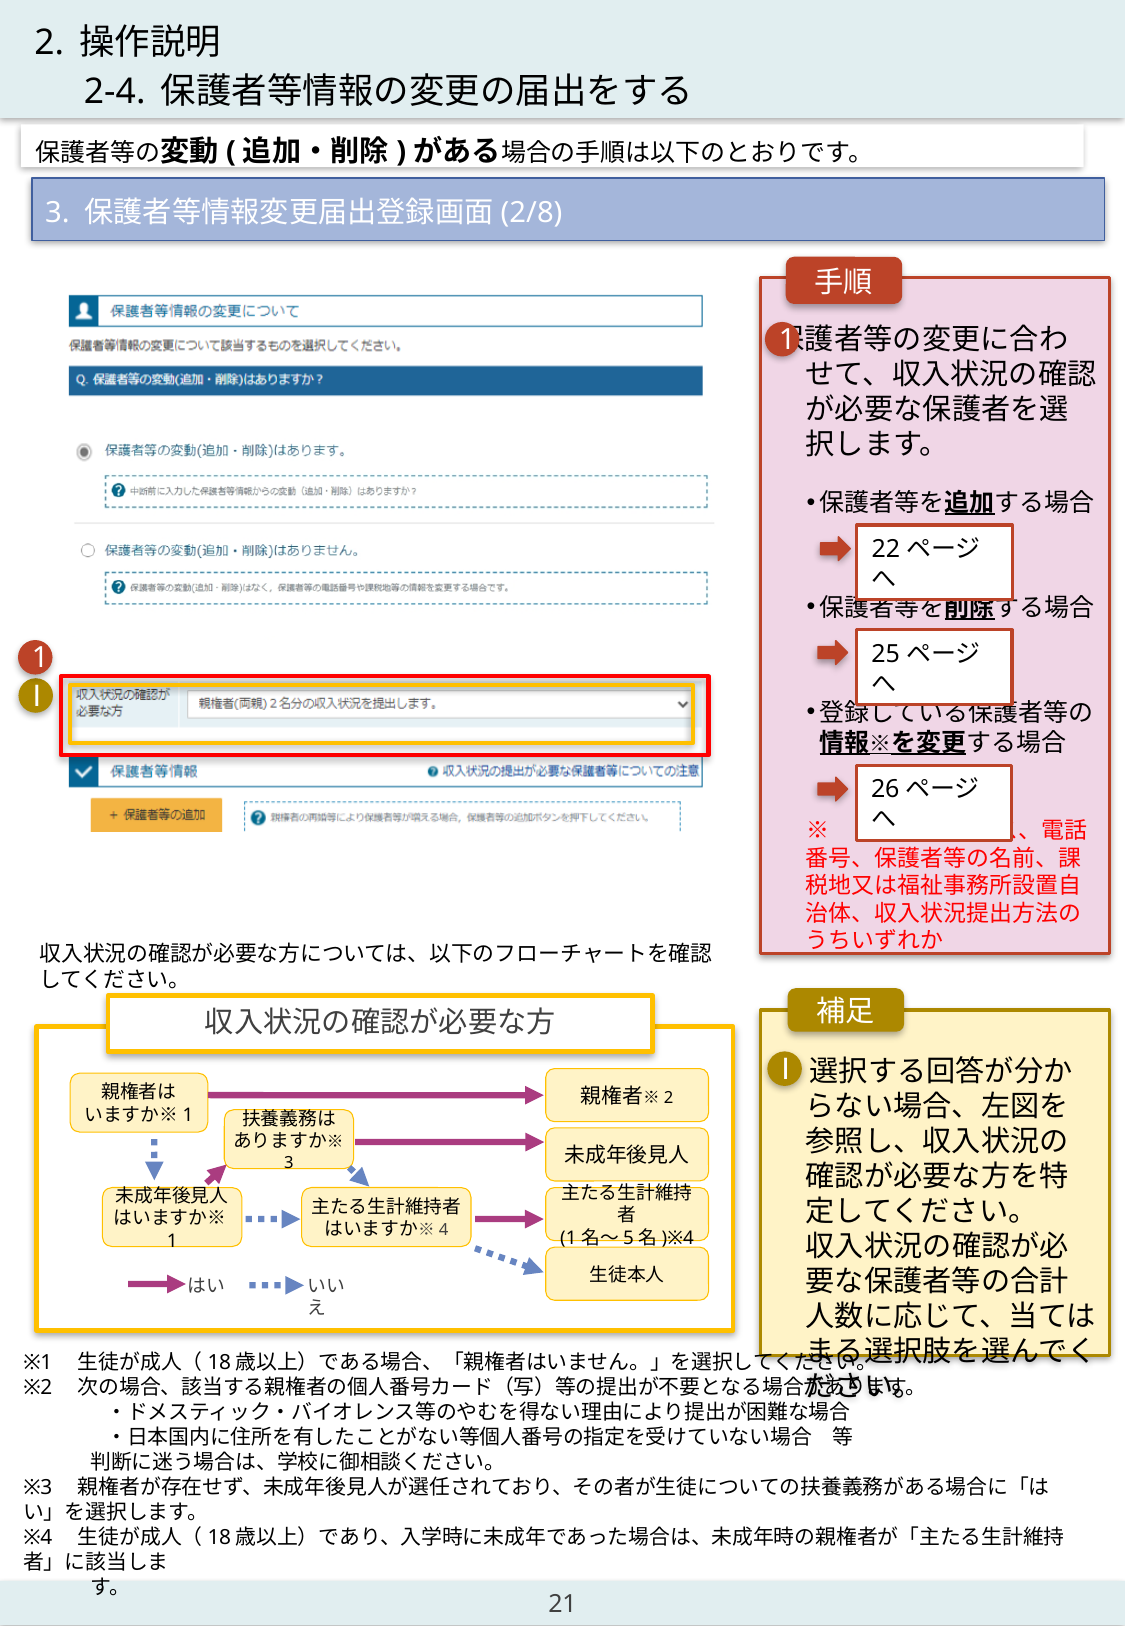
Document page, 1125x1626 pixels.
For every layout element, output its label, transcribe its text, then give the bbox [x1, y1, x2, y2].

text_box 手順 [785, 256, 903, 304]
text_box はい [173, 1265, 251, 1304]
text_box 収入状況の確認が必要な方については、以下のフローチャートを確認してください。 [25, 931, 741, 999]
text_box 保護者等の変更に合わせて、収入状況の確認が必要な保護者を選択します。 保護者等を追加する場合 保護者等を削除する場合 登録している保護者等の情報※を変更する場合 ※ メールアドレス、電話番号、保護者等の名前、課税地又は福祉事務所設置自治体、収入状況提出方法のうちいずれか [760, 277, 1110, 954]
text_box 収入状況の確認が必要な方 [107, 999, 654, 1052]
text_box 親権者※2 [543, 1066, 711, 1124]
text_box 生徒本人 [543, 1245, 711, 1303]
list 2. 操作説明 2-4. 保護者等情報の変更の届出をする [19, 0, 1107, 119]
text_box いいえ [292, 1266, 370, 1327]
text_box 扶養義務は ありますか※3 [222, 1107, 356, 1171]
text_box [817, 640, 849, 666]
text_box [207, 1088, 544, 1102]
text_box [206, 1164, 227, 1184]
text_box [817, 776, 849, 802]
text_box [355, 1135, 545, 1149]
text_box 26ページへ [856, 765, 1012, 841]
text_box 補足 [787, 988, 905, 1032]
text_box 親権者は いますか※1 [68, 1070, 210, 1135]
picture [35, 280, 729, 833]
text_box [768, 1042, 802, 1090]
text_box 未成年後見人はいますか※1 [100, 1185, 244, 1249]
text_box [765, 313, 799, 360]
text_box 22ページへ [856, 525, 1013, 600]
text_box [19, 683, 53, 716]
text_box 主たる生計維持者 はいますか※4 [299, 1185, 474, 1249]
text_box Ⅰ 選択する回答が分からない場合、左図を参照し、収入状況の確認が必要な方を特定してください。 収入状況の確認が必要な保護者等の合計人数に応じて、当てはまる選択肢を選んでください。 [760, 1009, 1110, 1356]
text_box 保護者等の変動(追加・削除)がある場合の手順は以下のとおりです。 [20, 124, 1084, 168]
text_box 主たる生計維持者 (1名～5名)※4 [543, 1185, 711, 1243]
text_box 3. 保護者等情報変更届出登録画面(2/8) [31, 177, 1105, 241]
text_box 未成年後見人 [543, 1125, 711, 1184]
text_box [18, 631, 52, 678]
text_box [475, 1212, 544, 1226]
text_box [148, 1167, 161, 1181]
text_box [355, 1173, 370, 1187]
text_box [36, 1026, 734, 1331]
text_box [529, 1262, 543, 1275]
text_box [819, 536, 851, 562]
text_box ※1 生徒が成人（18歳以上）である場合、「親権者はいません。」を選択してください。 ※2 次の場合、該当する親権者の個人番号カード（写）等の提出が不要となる場合があります。 ・ドメスティック・バイオレンス等のやむを得ない理由により提出が困難な場合 ・日本国内に住所を有したことがない等個人番号の指定を受けていない場合 等 判断に迷う場合は、学校に御相談ください。 ※3 親権者が存在せず、未成年後見人が選任されており、その者が生徒についての扶養義務がある場合に「はい」を選択します。 ※4 生徒が成人（18歳以上）であり、入学時に未成年であった場合は、未成年時の親権者が「主たる生計維持者」に該当しま す。 [8, 1341, 1105, 1607]
text_box [287, 1212, 301, 1226]
text_box 25ページへ [856, 629, 1012, 705]
